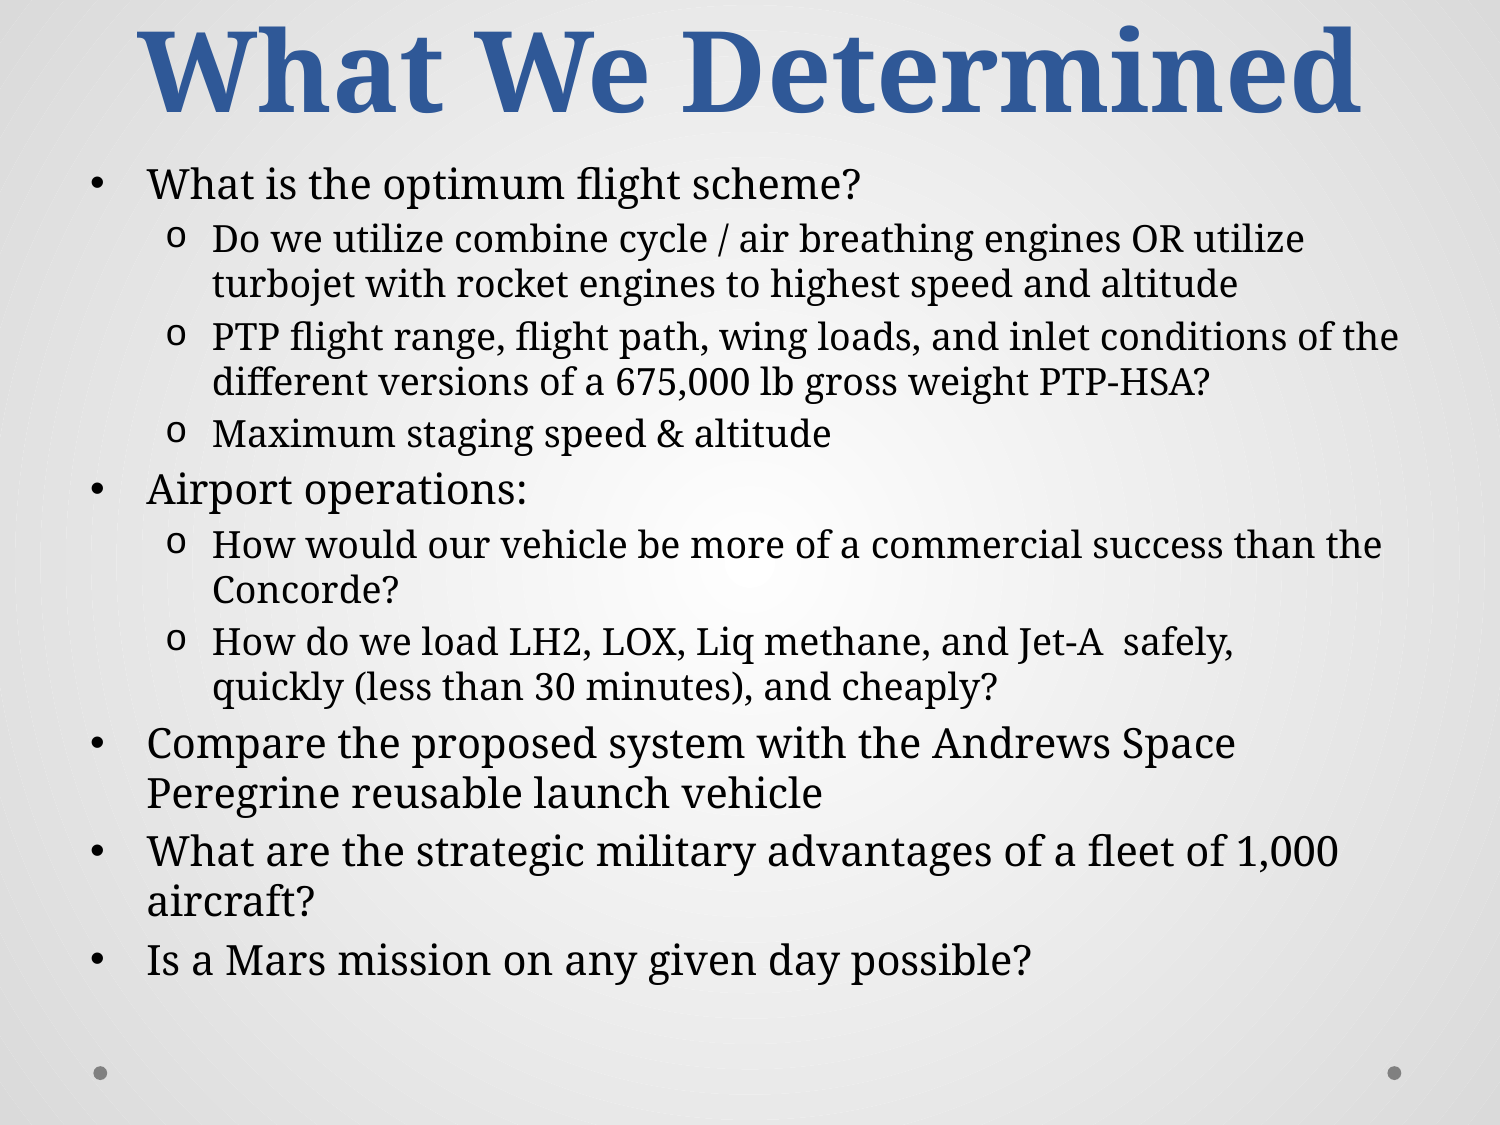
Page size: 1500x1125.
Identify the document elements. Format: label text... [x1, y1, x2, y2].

title What We Determined [75, 24, 1425, 143]
list What is the optimum flight scheme? Do we utilize combine cycle / air breathing engines OR utilize turbojet with rocket engines to highest speed and altitude PTP flight range, flight path, wing loads, and inlet conditions of the different versions of a 675,000 lb gross weight PTP-HSA? Maximum staging speed & altitude Airport operations: How would our vehicle be more of a commercial success than the Concorde? How do we load LH2, LOX, Liq methane, and Jet-A safely, quickly (less than 30 minutes), and cheaply? Compare the proposed system with the Andrews Space Peregrine reusable launch vehicle What are the strategic military advantages of a fleet of 1,000 aircraft? Is a Mars mission on any given day possible? [75, 149, 1425, 1063]
